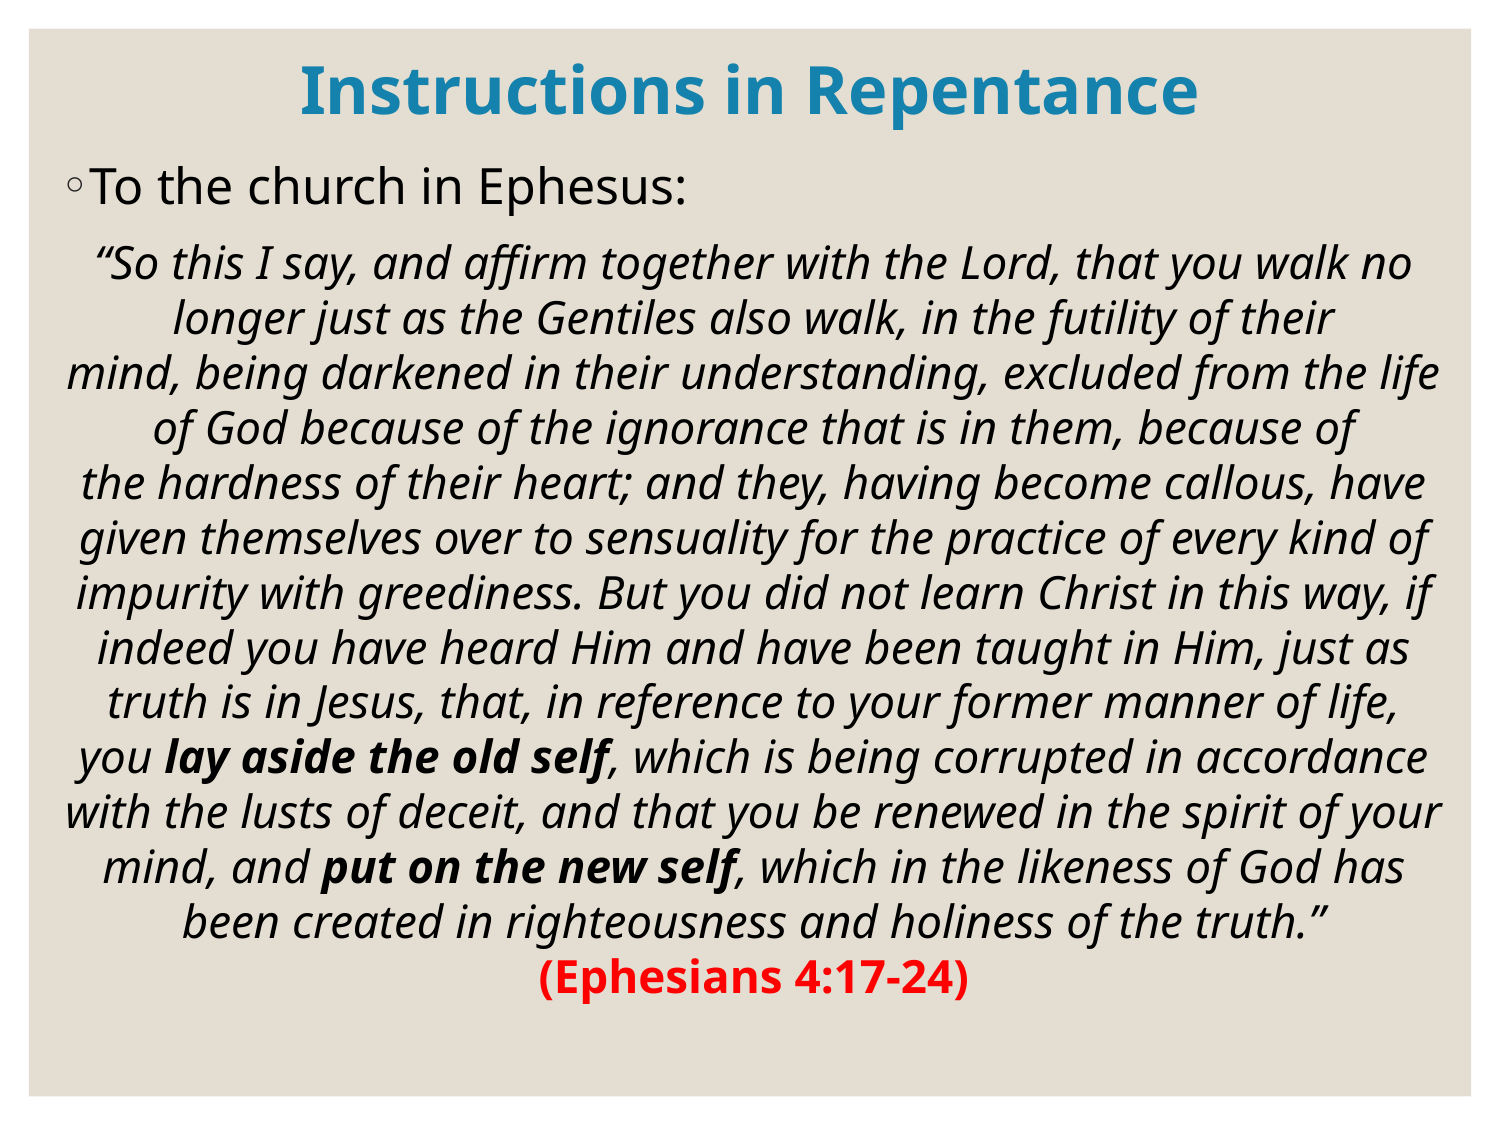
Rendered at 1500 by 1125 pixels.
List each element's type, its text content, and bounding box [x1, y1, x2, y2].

list To the church in Ephesus: “So this I say, and affirm together with the Lord, that you walk no longer just as the Gentiles also walk, in the futility of their mind, being darkened in their understanding, excluded from the life of God because of the ignorance that is in them, because of the hardness of their heart; and they, having become callous, have given themselves over to sensuality for the practice of every kind of impurity with greediness. But you did not learn Christ in this way, if indeed you have heard Him and have been taught in Him, just as truth is in Jesus, that, in reference to your former manner of life, you lay aside the old self, which is being corrupted in accordance with the lusts of deceit, and that you be renewed in the spirit of your mind, and put on the new self, which in the likeness of God has been created in righteousness and holiness of the truth.” (Ephesians 4:17-24) [45, 147, 1463, 1088]
title Instructions in Repentance [120, 49, 1380, 138]
